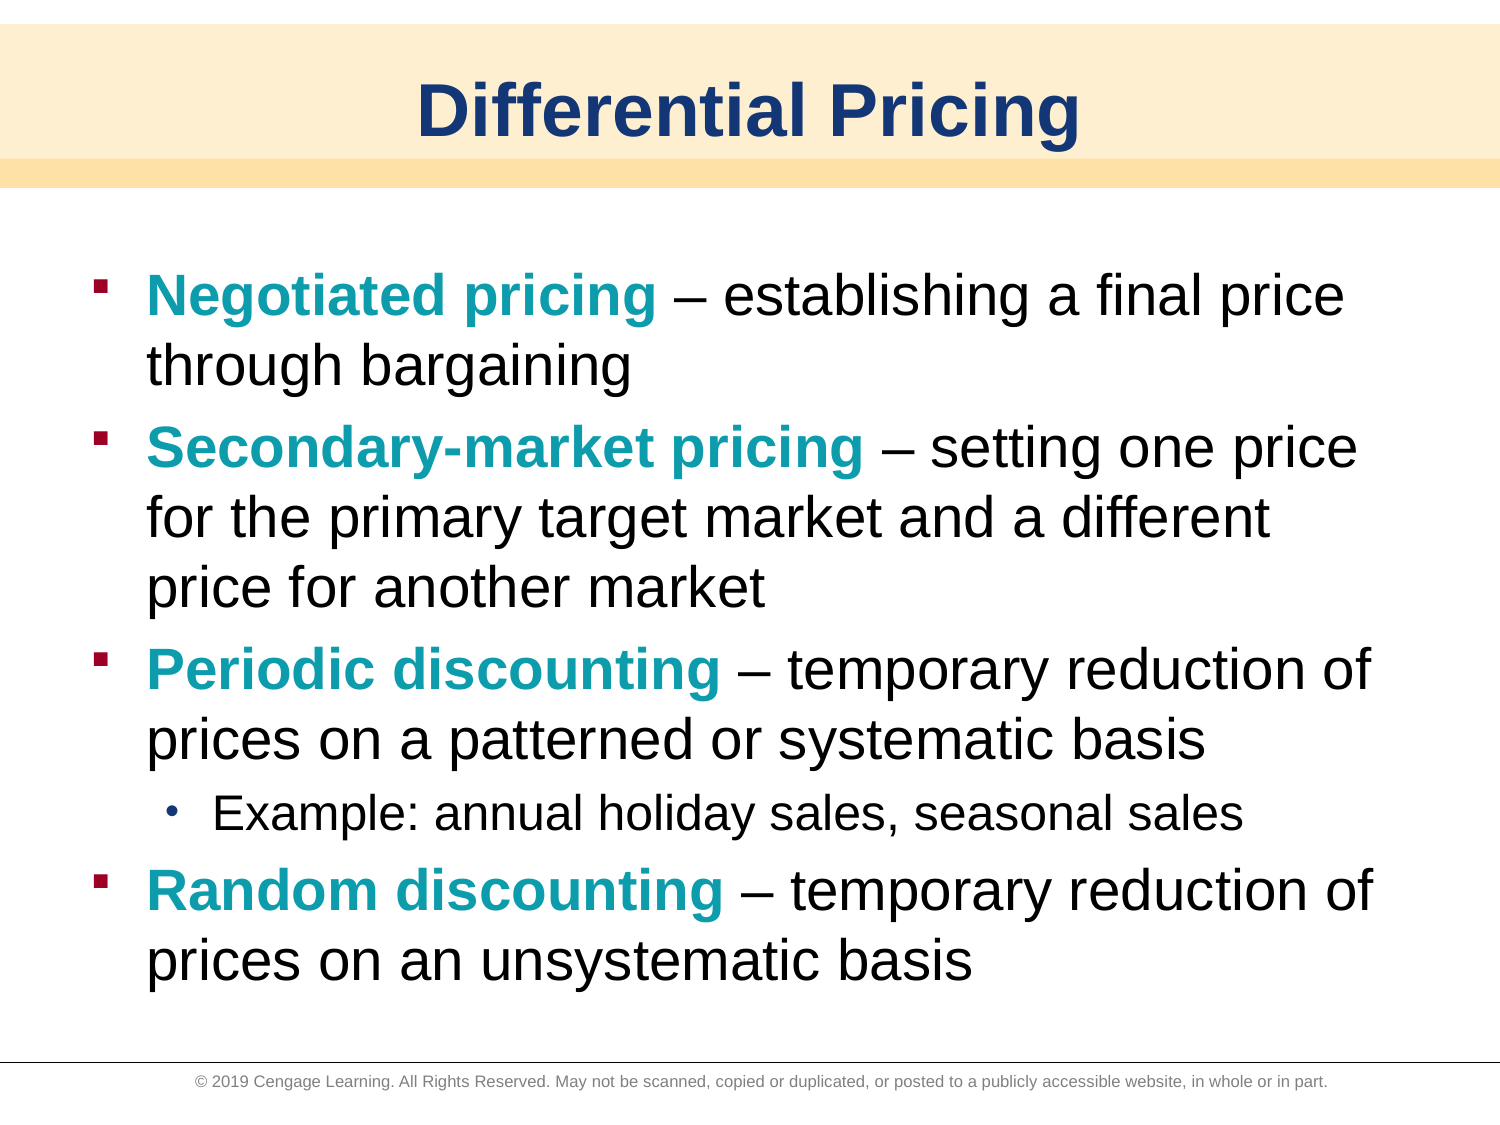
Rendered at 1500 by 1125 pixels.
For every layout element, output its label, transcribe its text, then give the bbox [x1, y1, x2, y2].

title Differential Pricing [74, 24, 1426, 188]
list Negotiated pricing – establishing a final price through bargaining Secondary-market pricing – setting one price for the primary target market and a different price for another market Periodic discounting – temporary reduction of prices on a patterned or systematic basis Example: annual holiday sales, seasonal sales Random discounting – temporary reduction of prices on an unsystematic basis [74, 249, 1426, 1051]
